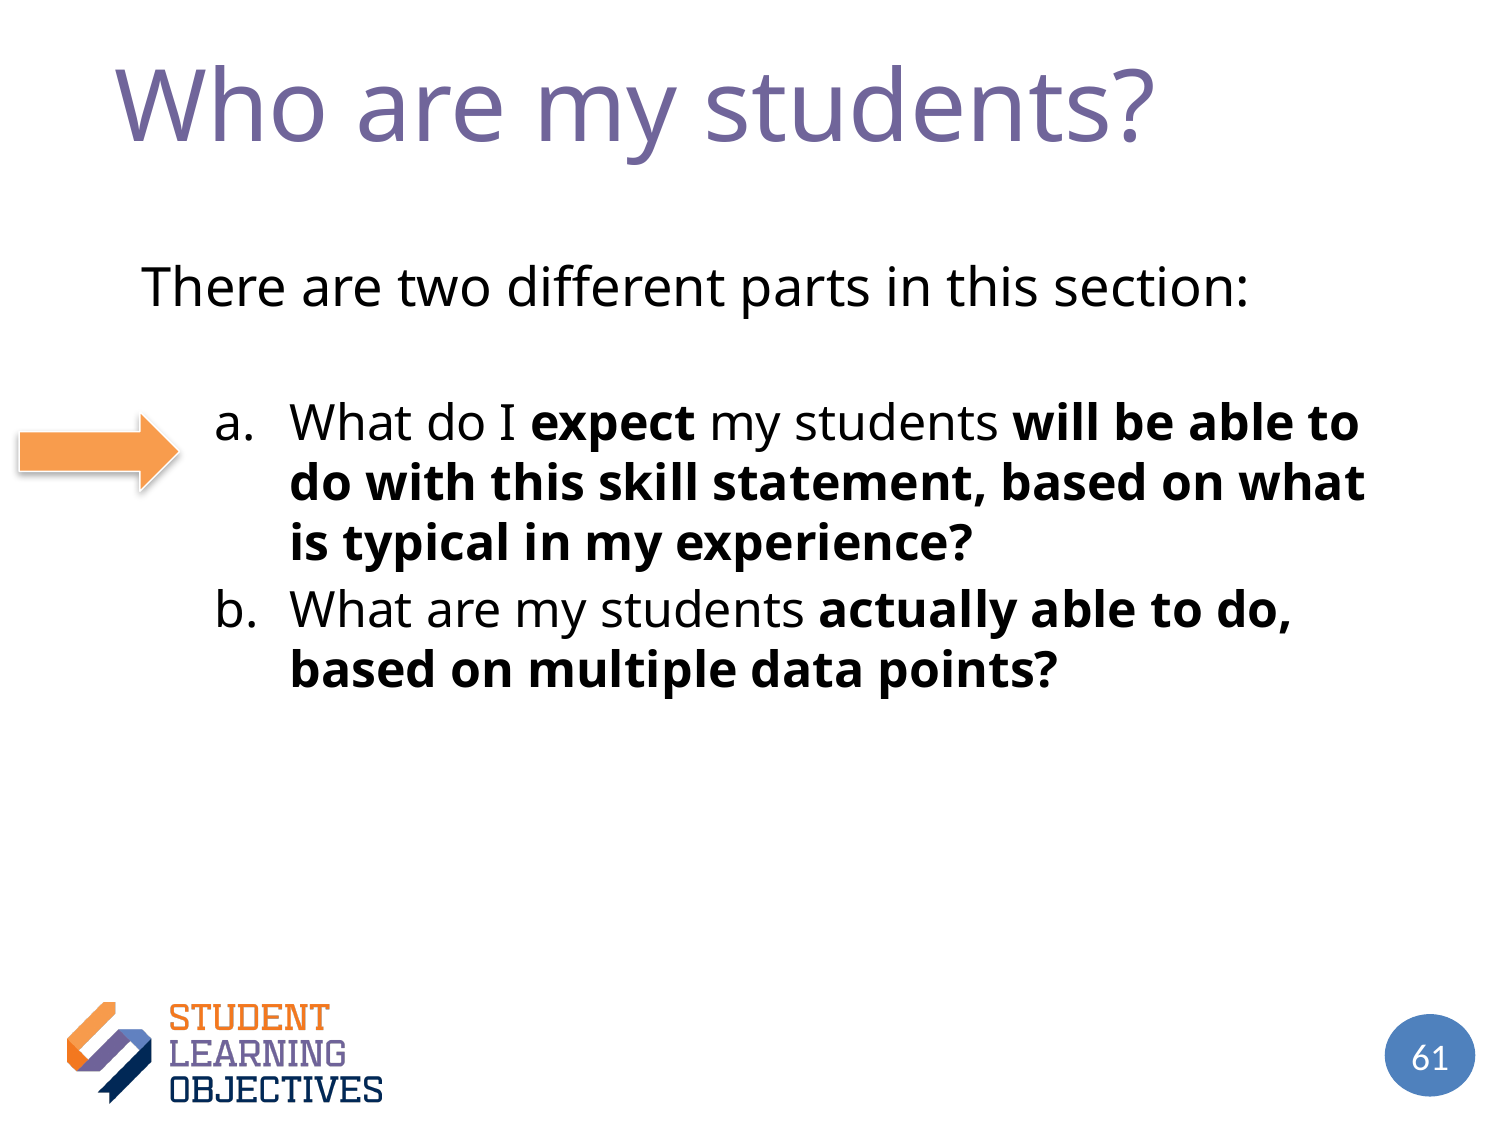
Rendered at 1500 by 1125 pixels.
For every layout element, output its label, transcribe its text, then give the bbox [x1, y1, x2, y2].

slide_number 61 [1384, 1014, 1476, 1097]
picture [67, 1002, 382, 1104]
text_box [19, 411, 180, 492]
list There are two different parts in this section: What do I expect my students will be able to do with this skill statement, based on what is typical in my experience? What are my students actually able to do, based on multiple data points? [126, 237, 1425, 830]
title Who are my students? [99, 45, 1425, 177]
